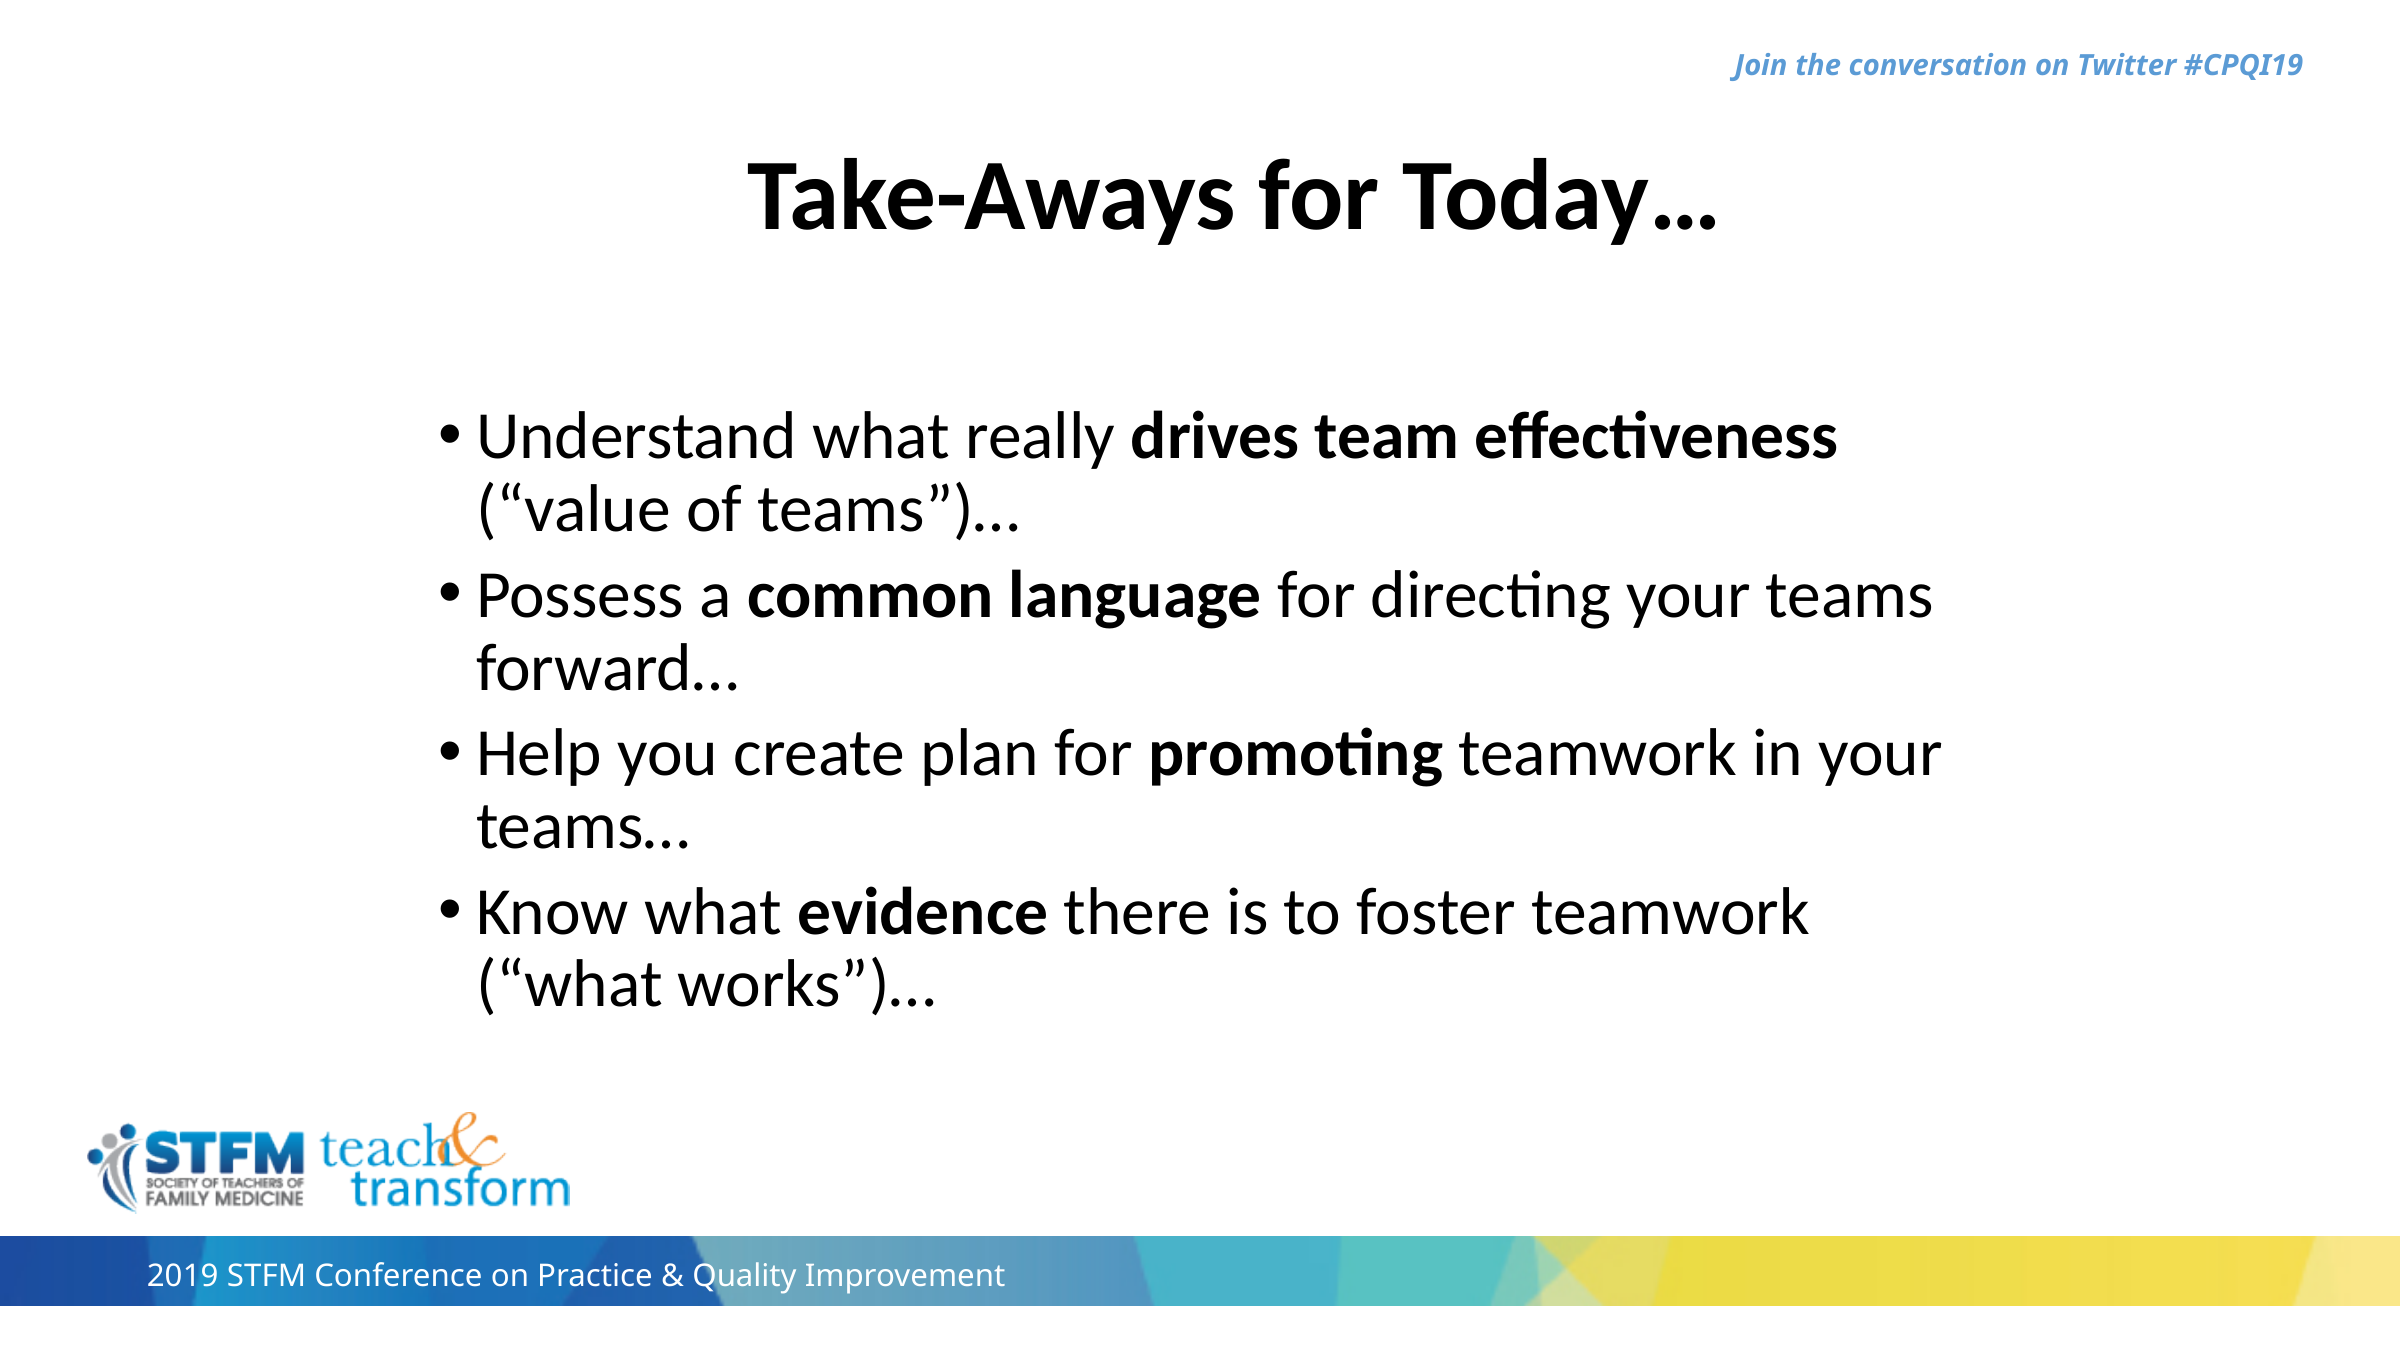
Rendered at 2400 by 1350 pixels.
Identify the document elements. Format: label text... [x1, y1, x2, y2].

list Understand what really drives team effectiveness (“value of teams”)… Possess a common language for directing your teams forward… Help you create plan for promoting teamwork in your teams… Know what evidence there is to foster teamwork (“what works”)… [423, 393, 1977, 1185]
picture [87, 1112, 570, 1214]
picture [0, 1236, 2400, 1306]
title Take-Aways for Today… [630, 134, 1815, 360]
